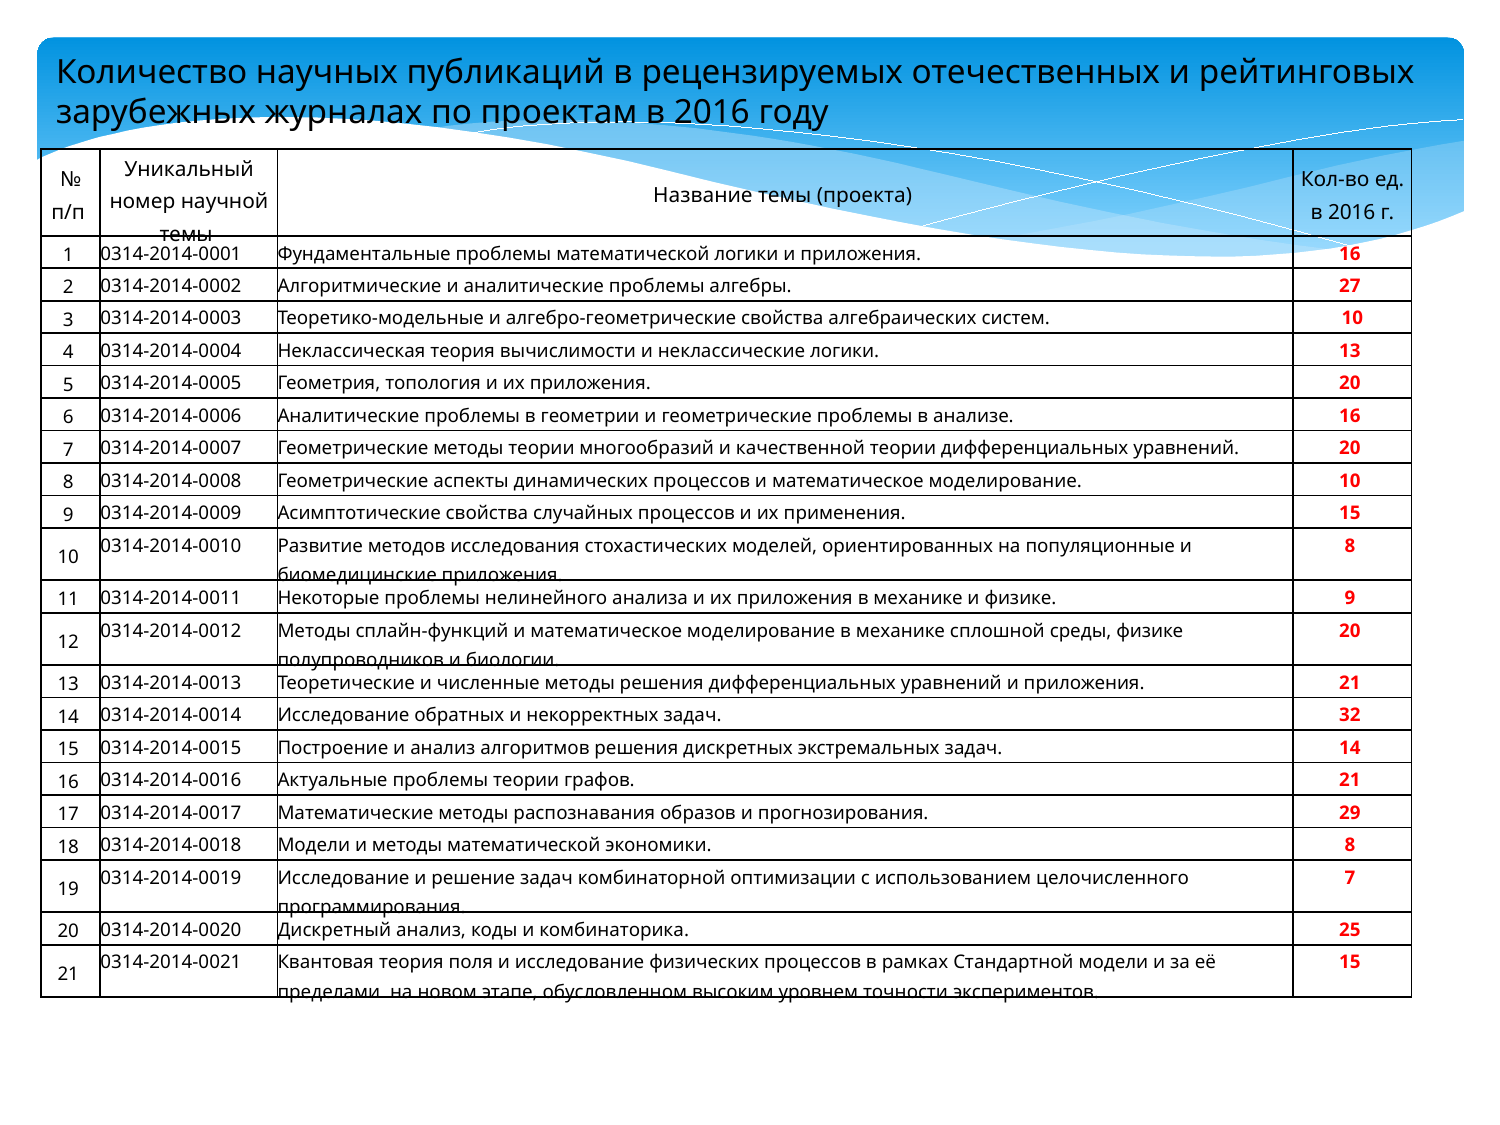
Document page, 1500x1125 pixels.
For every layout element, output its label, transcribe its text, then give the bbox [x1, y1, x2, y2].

table_cell 16 [42, 763, 99, 794]
table_cell 8 [42, 464, 99, 495]
table_cell 19 [42, 861, 99, 911]
table_cell 0314-2014-0007 [101, 431, 277, 462]
table_cell 27 [1294, 269, 1411, 300]
table_cell 32 [1294, 698, 1411, 729]
table_cell 10 [1294, 302, 1411, 332]
table_cell 15 [1294, 496, 1411, 527]
table_cell 16 [1294, 237, 1411, 267]
table_cell Построение и анализ алгоритмов решения дискретных экстремальных задач. [278, 731, 1292, 762]
table_cell 7 [42, 431, 99, 462]
table_cell Алгоритмические и аналитические проблемы алгебры. [278, 269, 1292, 300]
table_header Уникальный номер научной темы [101, 150, 277, 235]
table_cell 0314-2014-0004 [101, 334, 277, 365]
table_cell 0314-2014-0014 [101, 698, 277, 729]
table_cell 20 [1294, 614, 1411, 664]
table_cell 0314-2014-0019 [101, 861, 277, 911]
table_cell 12 [42, 614, 99, 664]
table_cell 20 [42, 913, 99, 944]
table_cell 0314-2014-0015 [101, 731, 277, 762]
table_cell 9 [1294, 581, 1411, 612]
table_cell 0314-2014-0006 [101, 399, 277, 430]
table_cell 20 [1294, 366, 1411, 397]
table_cell Исследование и решение задач комбинаторной оптимизации с использованием целочисленного программирования. [278, 861, 1292, 911]
table_cell 0314-2014-0001 [101, 237, 277, 267]
table_cell 21 [1294, 666, 1411, 697]
table_cell 18 [42, 828, 99, 859]
table_cell Геометрия, топология и их приложения. [278, 366, 1292, 397]
table_cell 0314-2014-0013 [101, 666, 277, 697]
table_cell 2 [42, 269, 99, 300]
text_box Количество научных публикаций в рецензируемых отечественных и рейтинговых зарубежных журналах по проектам в 2016 году [41, 42, 1471, 138]
table_cell 11 [42, 581, 99, 612]
table_cell 15 [1294, 946, 1411, 996]
table_cell Неклассическая теория вычислимости и неклассические логики. [278, 334, 1292, 365]
table_cell 21 [1294, 763, 1411, 794]
table_cell 0314-2014-0017 [101, 796, 277, 827]
table_cell Развитие методов исследования стохастических моделей, ориентированных на популяционные и биомедицинские приложения. [278, 529, 1292, 579]
table_cell 15 [42, 731, 99, 762]
table_cell 0314-2014-0003 [101, 302, 277, 332]
table_cell 0314-2014-0002 [101, 269, 277, 300]
table_cell 10 [42, 529, 99, 579]
table_cell 6 [42, 399, 99, 430]
table_cell Некоторые проблемы нелинейного анализа и их приложения в механике и физике. [278, 581, 1292, 612]
table_cell 0314-2014-0021 [101, 946, 277, 996]
table_cell 0314-2014-0016 [101, 763, 277, 794]
table_cell 0314-2014-0012 [101, 614, 277, 664]
table_cell 0314-2014-0005 [101, 366, 277, 397]
table_cell Теоретико-модельные и алгебро-геометрические свойства алгебраических систем. [278, 302, 1292, 332]
table_cell Математические методы распознавания образов и прогнозирования. [278, 796, 1292, 827]
table_cell 3 [42, 302, 99, 332]
table_cell 4 [42, 334, 99, 365]
table_cell Аналитические проблемы в геометрии и геометрические проблемы в анализе. [278, 399, 1292, 430]
table_cell Методы сплайн-функций и математическое моделирование в механике сплошной среды, физике полупроводников и биологии. [278, 614, 1292, 664]
table_cell Модели и методы математической экономики. [278, 828, 1292, 859]
table_cell Фундаментальные проблемы математической логики и приложения. [278, 237, 1292, 267]
table_cell Асимптотические свойства случайных процессов и их применения. [278, 496, 1292, 527]
table_cell 8 [1294, 828, 1411, 859]
table_cell Дискретный анализ, коды и комбинаторика. [278, 913, 1292, 944]
table_cell Геометрические аспекты динамических процессов и математическое моделирование. [278, 464, 1292, 495]
table_cell 0314-2014-0011 [101, 581, 277, 612]
table_cell 14 [1294, 731, 1411, 762]
table_cell Теоретические и численные методы решения дифференциальных уравнений и приложения. [278, 666, 1292, 697]
table_cell 9 [42, 496, 99, 527]
table_cell 21 [42, 946, 99, 996]
table_cell 16 [1294, 399, 1411, 430]
table_cell 0314-2014-0008 [101, 464, 277, 495]
table_cell 7 [1294, 861, 1411, 911]
table_cell 13 [42, 666, 99, 697]
table_header Название темы (проекта) [278, 150, 1292, 235]
table_cell Актуальные проблемы теории графов. [278, 763, 1292, 794]
table_cell 8 [1294, 529, 1411, 579]
table_cell 0314-2014-0009 [101, 496, 277, 527]
table_cell 0314-2014-0018 [101, 828, 277, 859]
table_header Кол-во ед. в 2016 г. [1294, 150, 1411, 235]
table_cell 0314-2014-0020 [101, 913, 277, 944]
table_cell Исследование обратных и некорректных задач. [278, 698, 1292, 729]
table_cell Квантовая теория поля и исследование физических процессов в рамках Стандартной модели и за её пределами на новом этапе, обусловленном высоким уровнем точности экспериментов. [278, 946, 1292, 996]
table_cell 0314-2014-0010 [101, 529, 277, 579]
table_cell 1 [42, 237, 99, 267]
table_cell 25 [1294, 913, 1411, 944]
table_cell 14 [42, 698, 99, 729]
table_cell Геометрические методы теории многообразий и качественной теории дифференциальных уравнений. [278, 431, 1292, 462]
table_cell 17 [42, 796, 99, 827]
table_cell 10 [1294, 464, 1411, 495]
table_cell 29 [1294, 796, 1411, 827]
table_header № п/п [42, 150, 99, 235]
table_cell 20 [1294, 431, 1411, 462]
table_cell 13 [1294, 334, 1411, 365]
table_cell 5 [42, 366, 99, 397]
